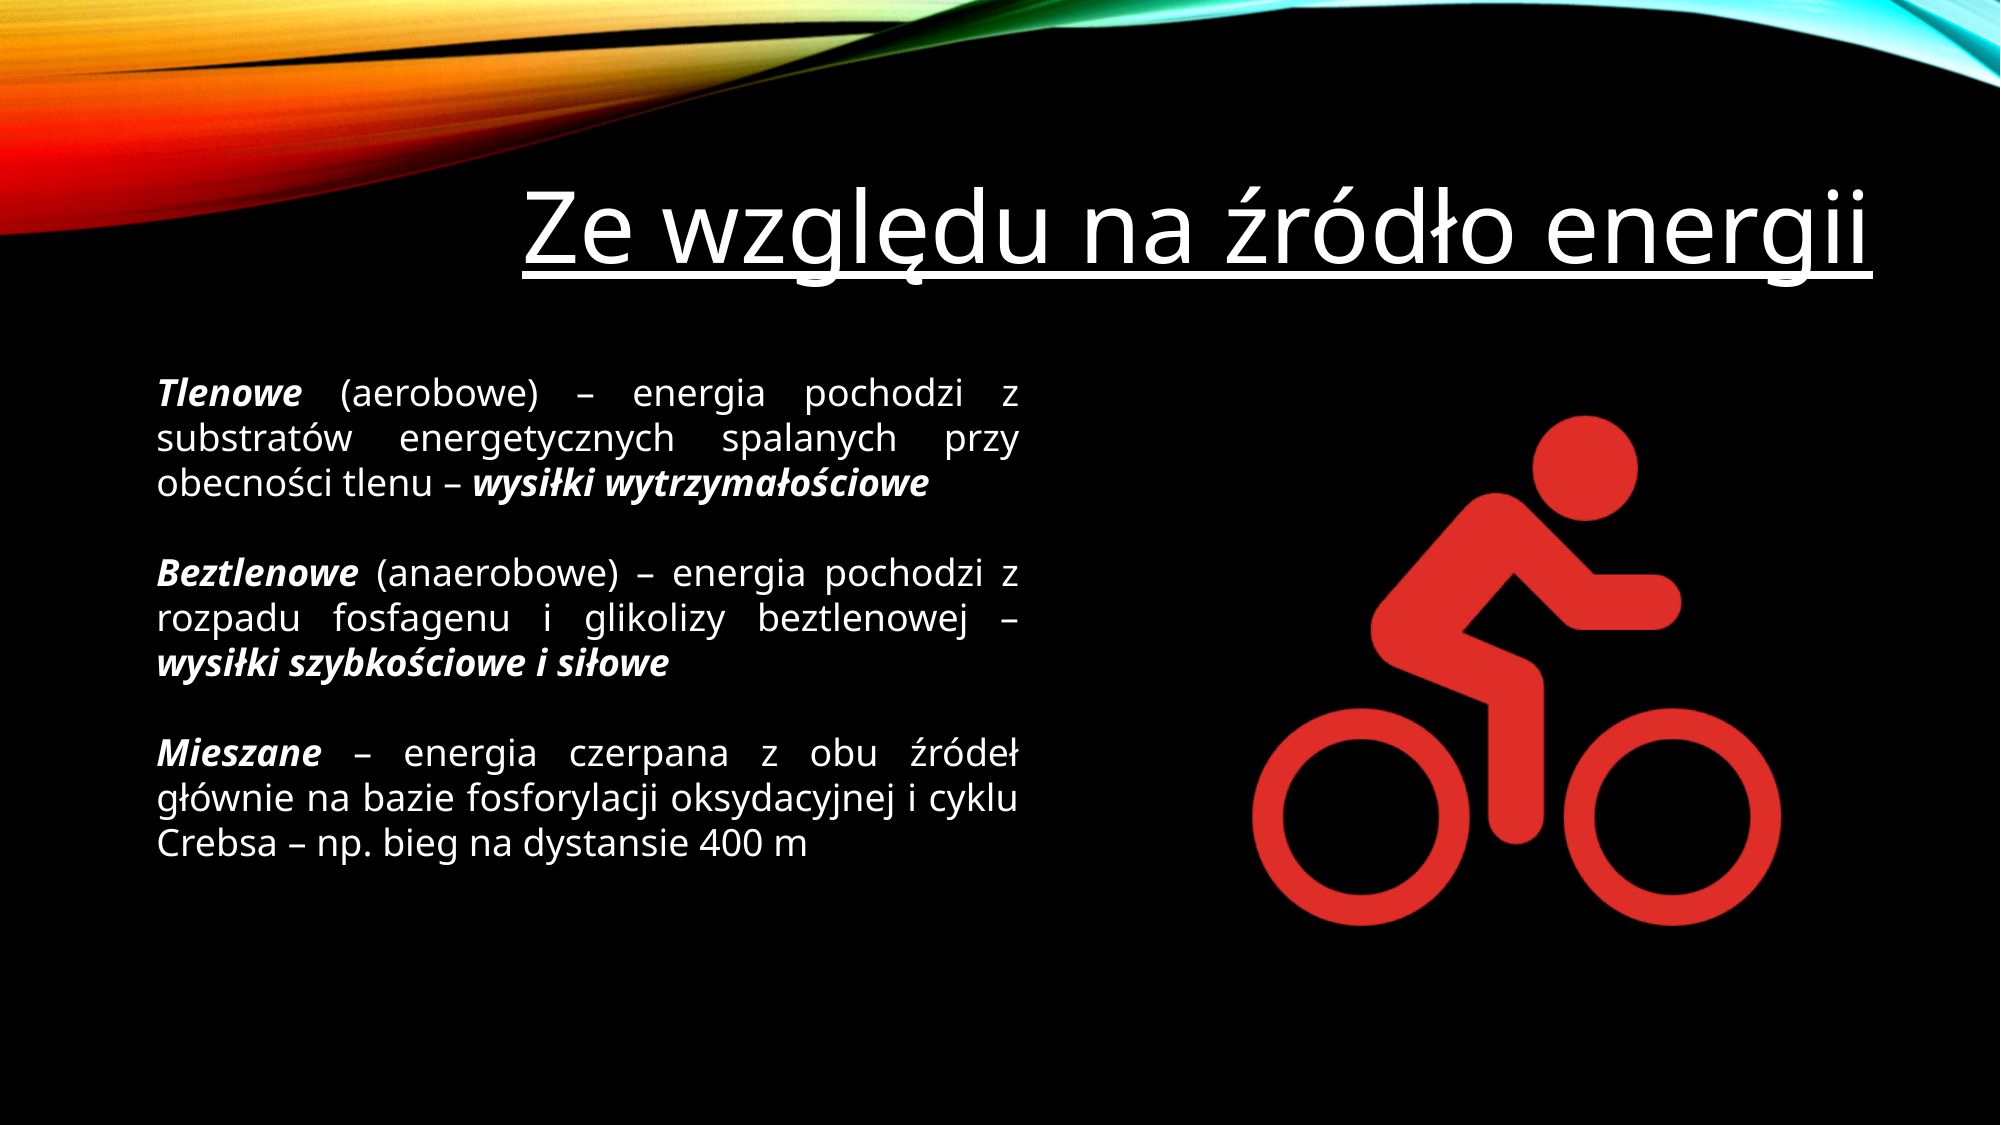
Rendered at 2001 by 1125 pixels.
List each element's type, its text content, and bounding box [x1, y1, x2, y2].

picture [1217, 372, 1816, 971]
text_box Ze względu na źródło energii [474, 237, 1888, 338]
picture [0, 0, 2000, 237]
text_box [111, 359, 1066, 1021]
text_box Tlenowe (aerobowe) – energia pochodzi z substratów energetycznych spalanych przy obecności tlenu – wysiłki wytrzymałościowe Beztlenowe (anaerobowe) – energia pochodzi z rozpadu fosfagenu i glikolizy beztlenowej – wysiłki szybkościowe i siłowe Mieszane – energia czerpana z obu źródeł głównie na bazie fosforylacji oksydacyjnej i cyklu Crebsa – np. bieg na dystansie 400 m [141, 361, 1035, 872]
